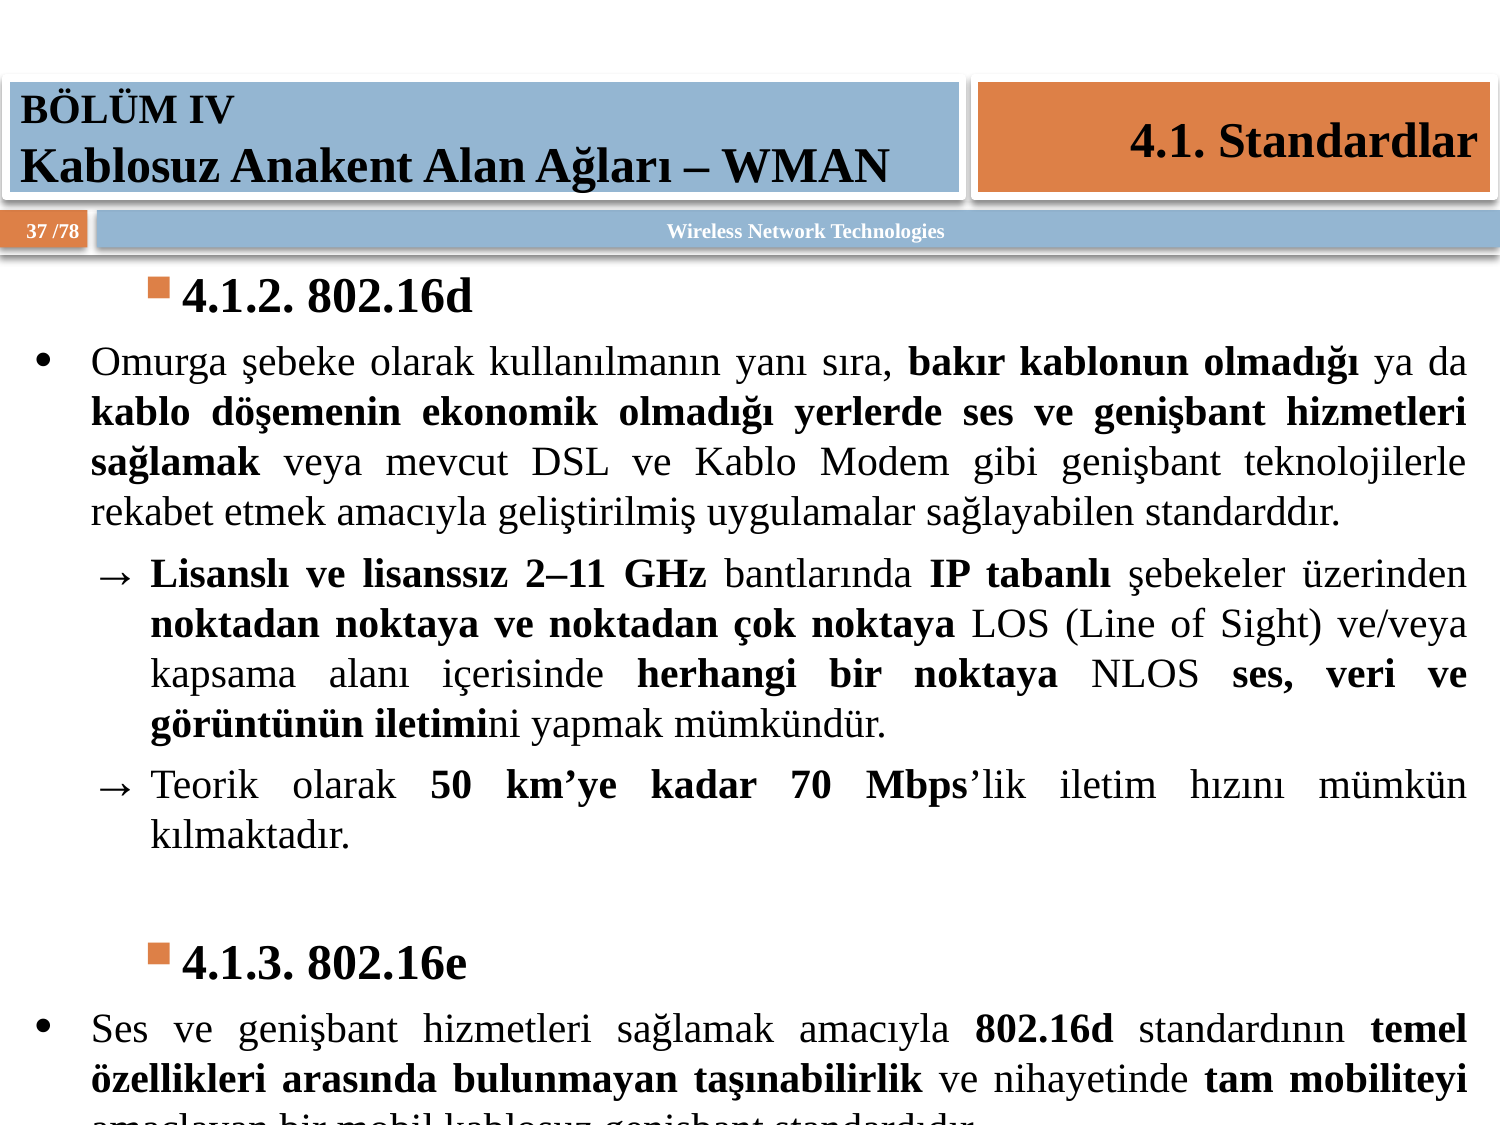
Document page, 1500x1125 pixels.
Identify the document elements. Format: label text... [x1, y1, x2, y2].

text_box 4.1. Standardlar [971, 74, 1498, 200]
text_box BÖLÜM IV Kablosuz Anakent Alan Ağları – WMAN [2, 74, 966, 200]
text_box 4.1.2. 802.16d Omurga şebeke olarak kullanılmanın yanı sıra, bakır kablonun olmadığı ya da kablo döşemenin ekonomik olmadığı yerlerde ses ve genişbant hizmetleri sağlamak veya mevcut DSL ve Kablo Modem gibi genişbant teknolojilerle rekabet etmek amacıyla geliştirilmiş uygulamalar sağlayabilen standarddır. Lisanslı ve lisanssız 2–11 GHz bantlarında IP tabanlı şebekeler üzerinden noktadan noktaya ve noktadan çok noktaya LOS (Line of Sight) ve/veya kapsama alanı içerisinde herhangi bir noktaya NLOS ses, veri ve görüntünün iletimini yapmak mümkündür. Teorik olarak 50 km’ye kadar 70 Mbps’lik iletim hızını mümkün kılmaktadır. 4.1.3. 802.16e Ses ve genişbant hizmetleri sağlamak amacıyla 802.16d standardının temel özellikleri arasında bulunmayan taşınabilirlik ve nihayetinde tam mobiliteyi amaçlayan bir mobil kablosuz genişbant standardıdır. [17, 255, 1483, 1125]
